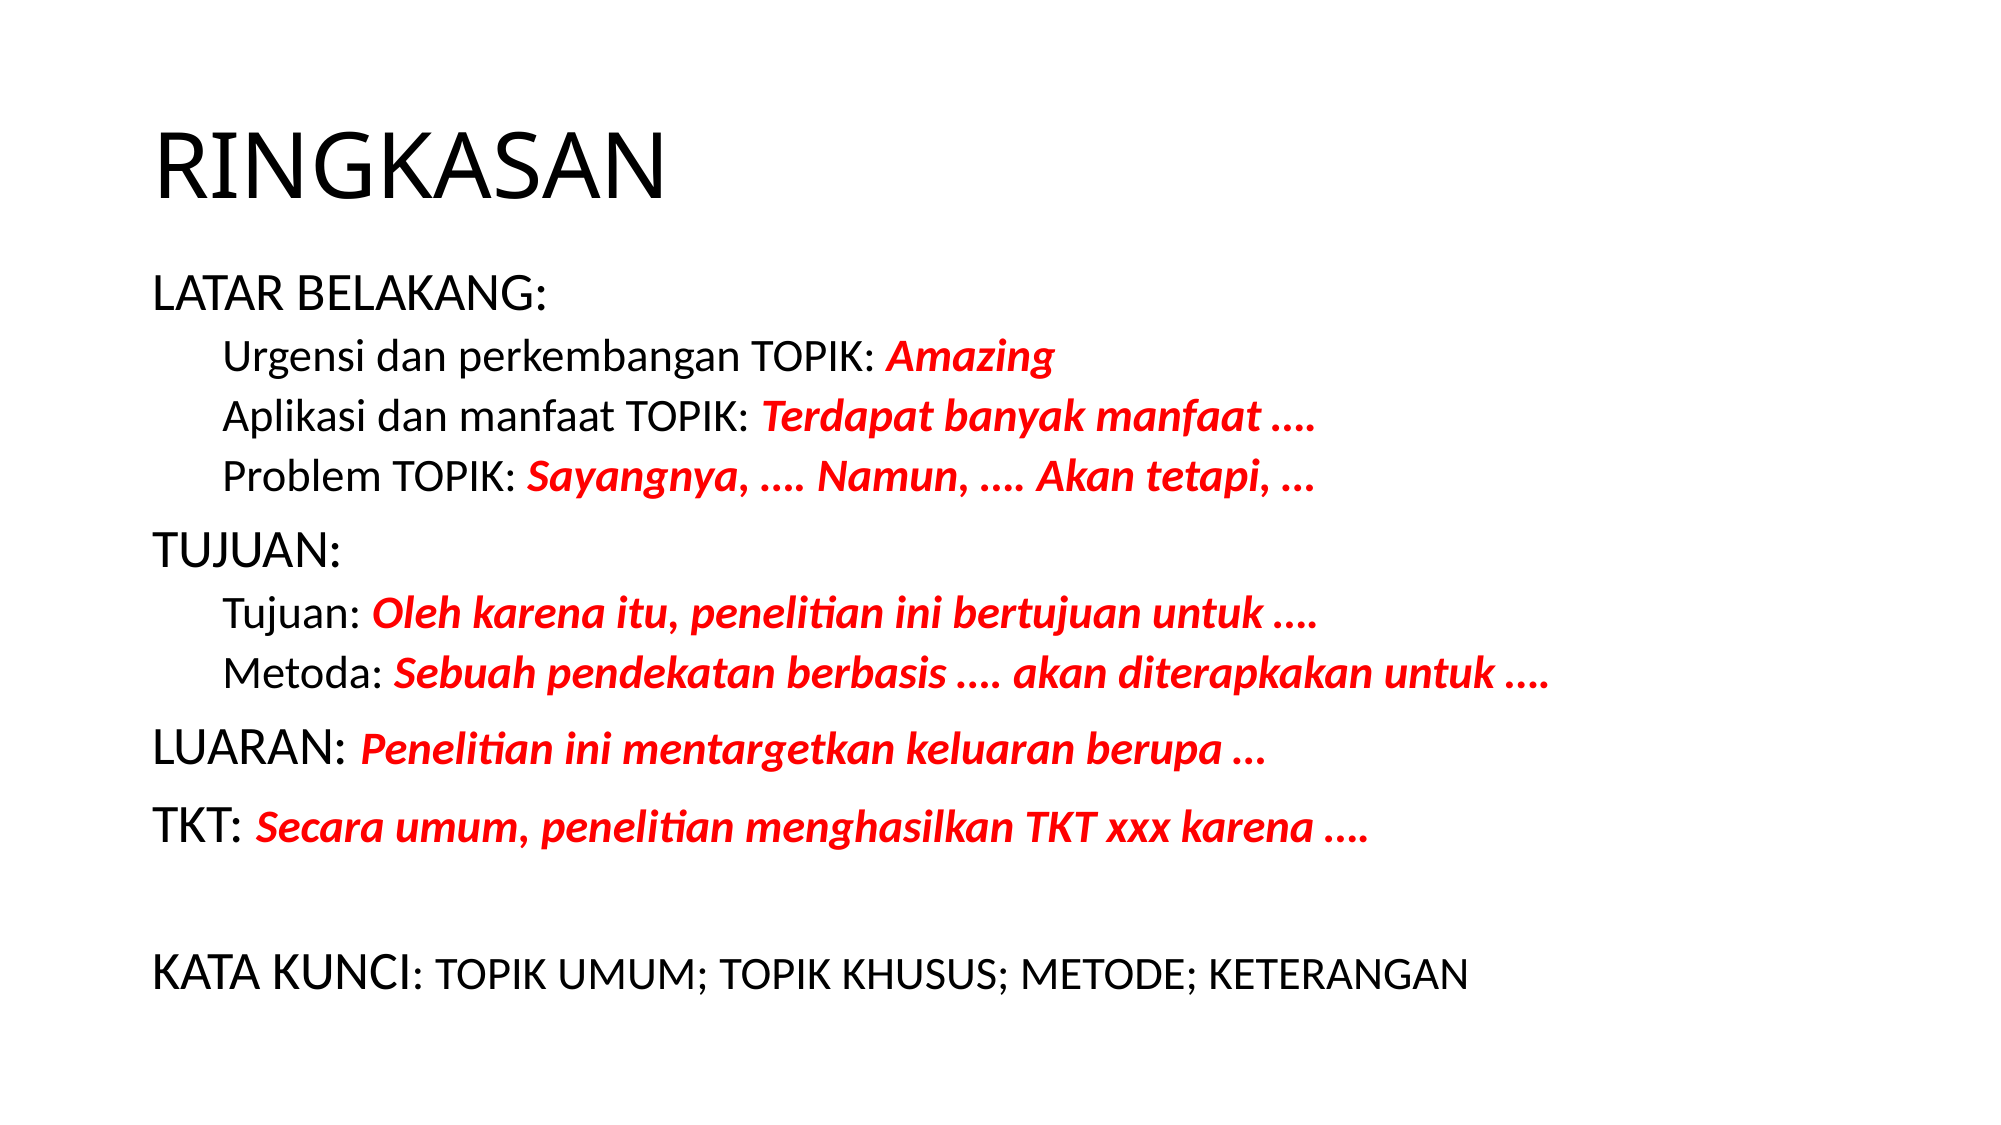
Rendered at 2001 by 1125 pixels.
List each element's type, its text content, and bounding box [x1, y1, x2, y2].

list LATAR BELAKANG: Urgensi dan perkembangan TOPIK: Amazing Aplikasi dan manfaat TOPIK: Terdapat banyak manfaat …. Problem TOPIK: Sayangnya, …. Namun, …. Akan tetapi, … TUJUAN: Tujuan: Oleh karena itu, penelitian ini bertujuan untuk …. Metoda: Sebuah pendekatan berbasis …. akan diterapkakan untuk …. LUARAN: Penelitian ini mentargetkan keluaran berupa … TKT: Secara umum, penelitian menghasilkan TKT xxx karena …. KATA KUNCI: TOPIK UMUM; TOPIK KHUSUS; METODE; KETERANGAN [137, 256, 1863, 1014]
title RINGKASAN [137, 59, 1863, 256]
